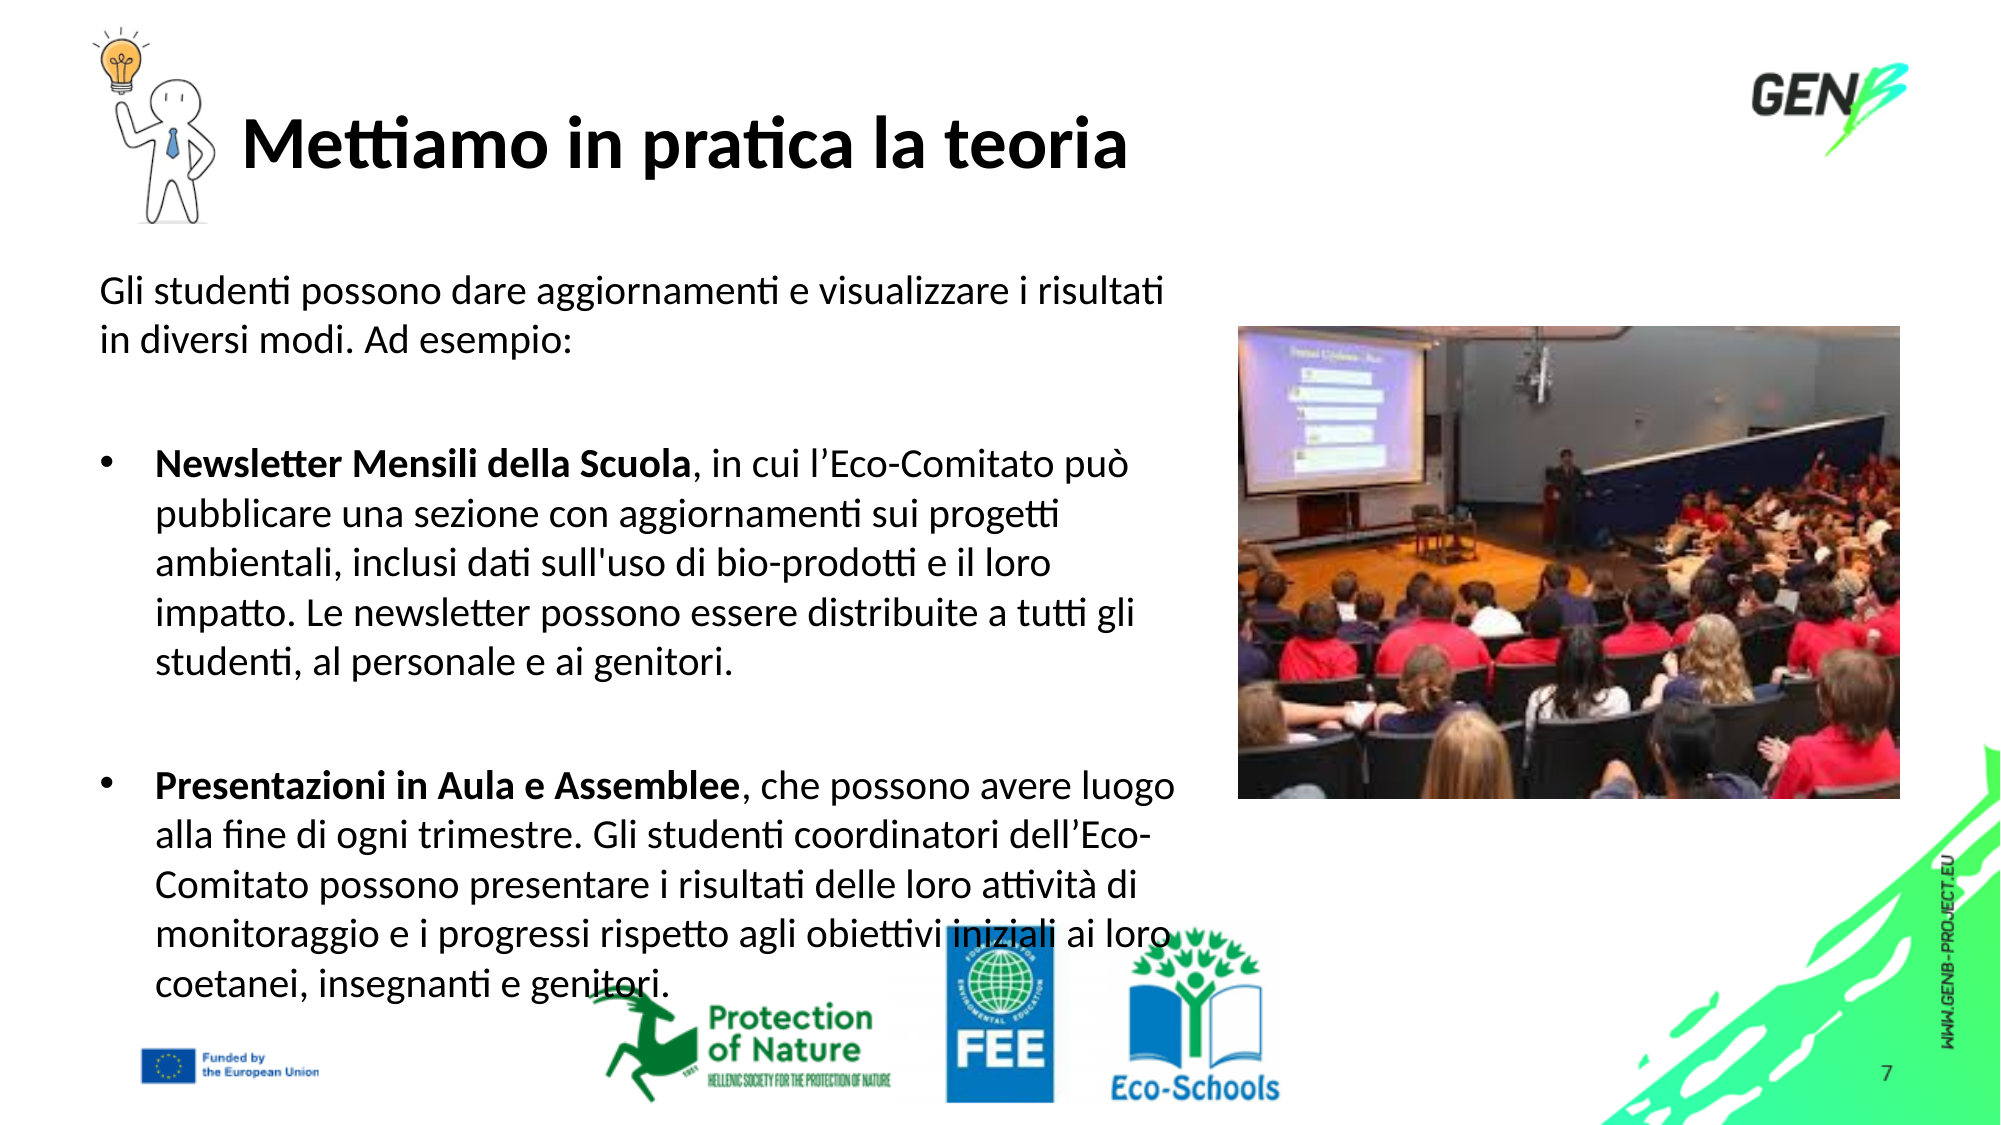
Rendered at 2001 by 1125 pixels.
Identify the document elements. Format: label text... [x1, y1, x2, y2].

text_box Mettiamo in pratica la teoria​ [226, 45, 1900, 233]
picture [0, 0, 2001, 1125]
list Gli studenti possono dare aggiornamenti e visualizzare i risultati in diversi modi. Ad esempio:​ Newsletter Mensili della Scuola, in cui l’Eco-Comitato può pubblicare una sezione con aggiornamenti sui progetti ambientali, inclusi dati sull'uso di bio-prodotti e il loro impatto. Le newsletter possono essere distribuite a tutti gli studenti, al personale e ai genitori.​ Presentazioni in Aula e Assemblee, che possono avere luogo alla fine di ogni trimestre. Gli studenti coordinatori dell’Eco-Comitato possono presentare i risultati delle loro attività di monitoraggio e i progressi rispetto agli obiettivi iniziali ai loro coetanei, insegnanti e genitori.​ [84, 255, 1203, 1017]
